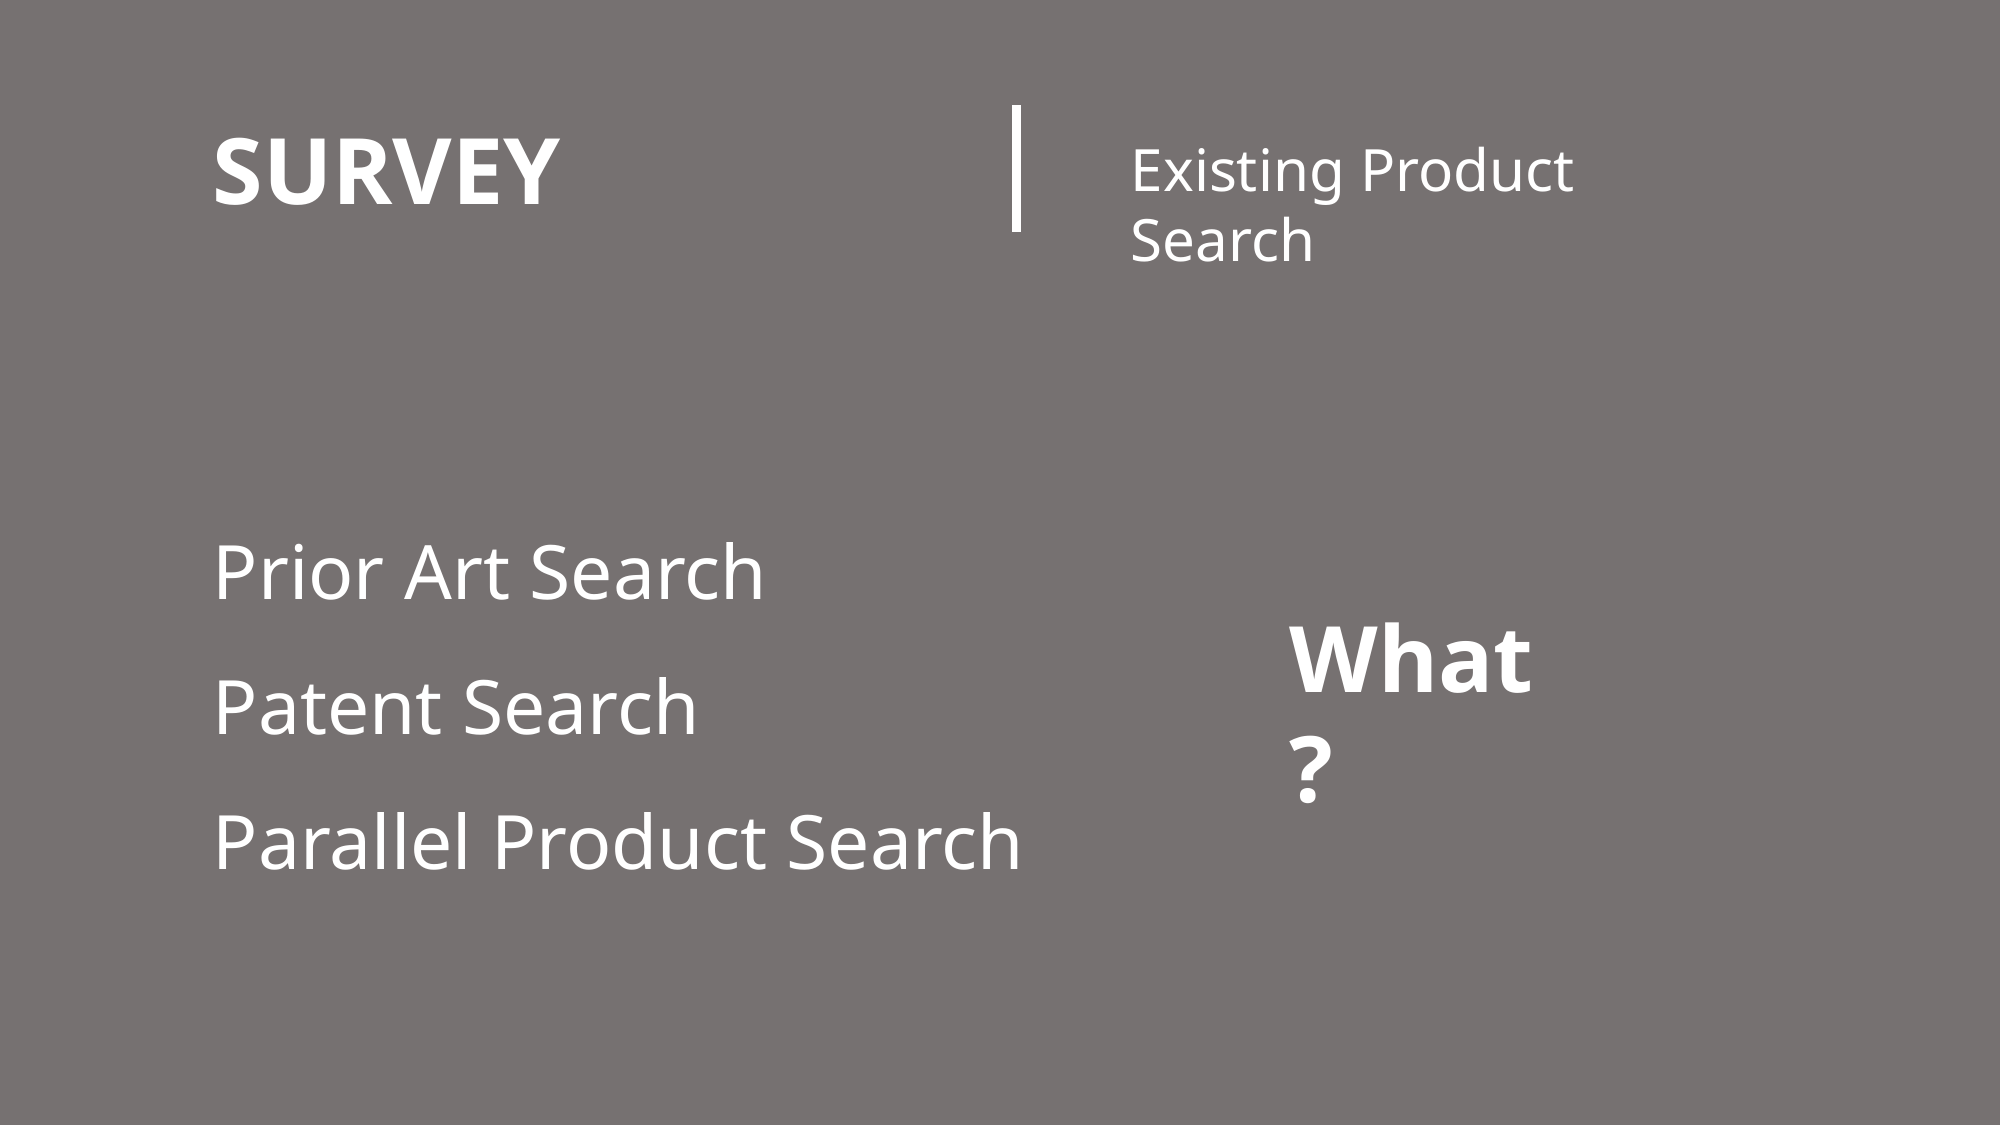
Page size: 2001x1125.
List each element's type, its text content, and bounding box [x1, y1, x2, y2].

text_box SURVEY [198, 105, 848, 231]
text_box Existing Product Search [1116, 125, 1764, 281]
text_box Prior Art Search Patent Search Parallel Product Search [198, 472, 1764, 892]
text_box What? [1275, 593, 1568, 828]
